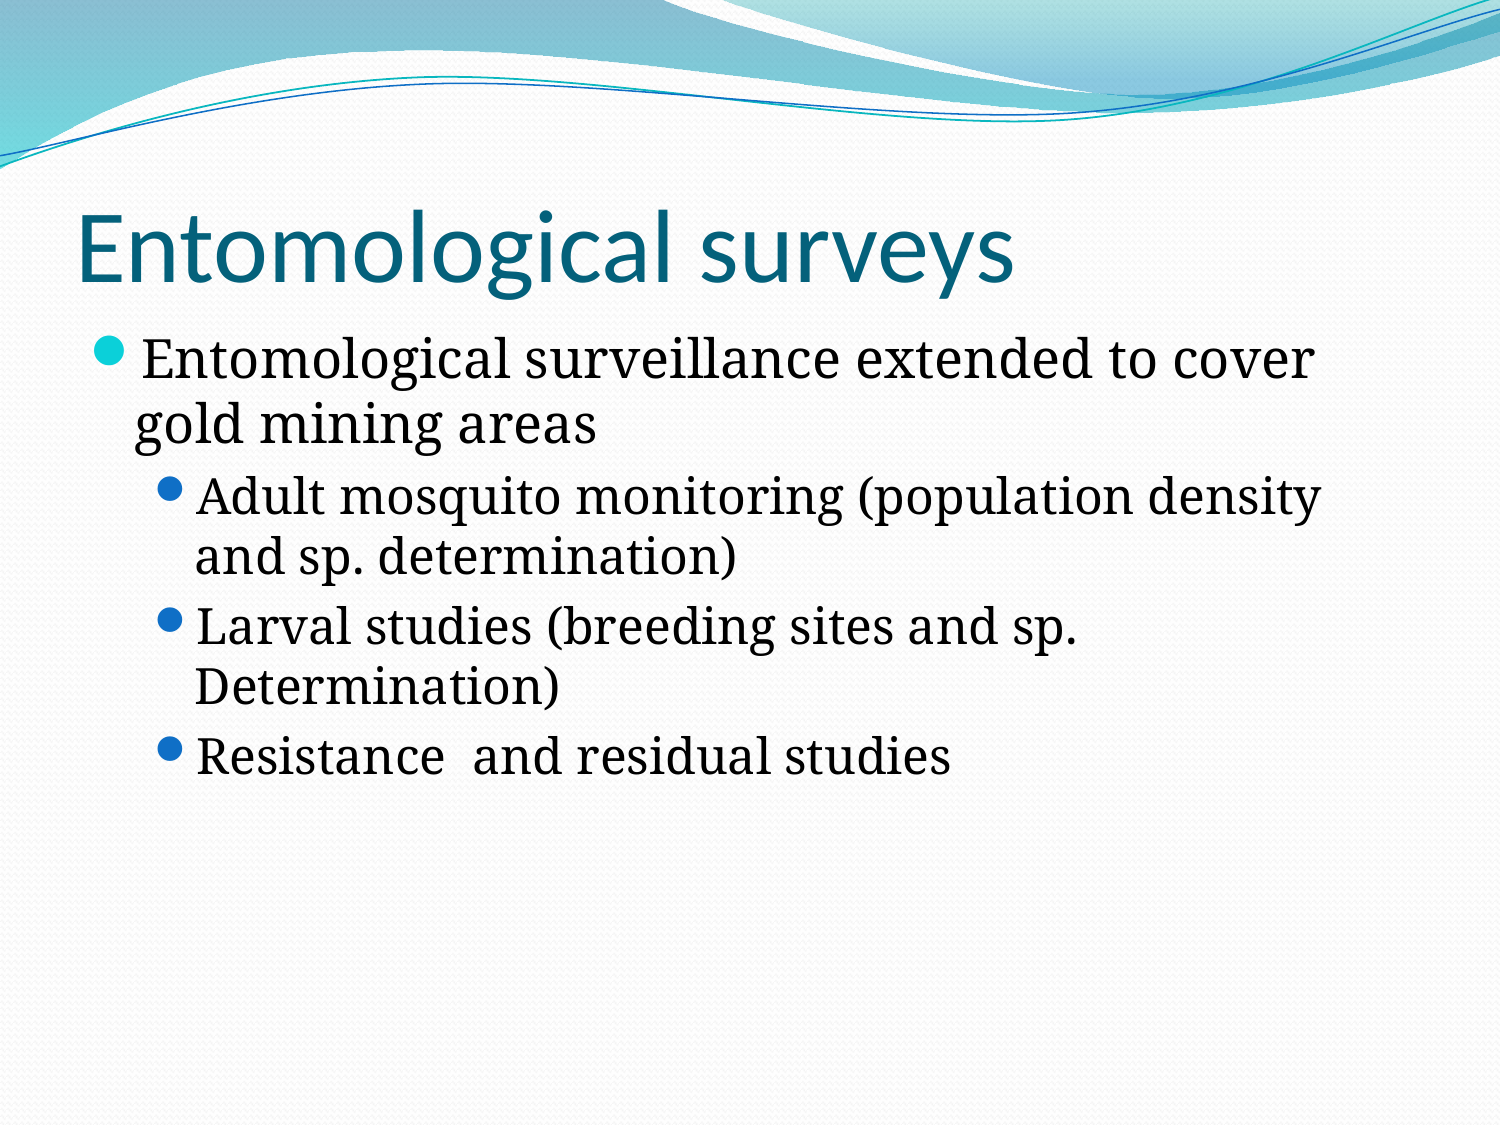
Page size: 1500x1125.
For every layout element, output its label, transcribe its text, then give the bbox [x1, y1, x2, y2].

list Entomological surveillance extended to cover gold mining areas Adult mosquito monitoring (population density and sp. determination) Larval studies (breeding sites and sp. Determination) Resistance and residual studies [75, 317, 1425, 1038]
title Entomological surveys [75, 115, 1425, 303]
